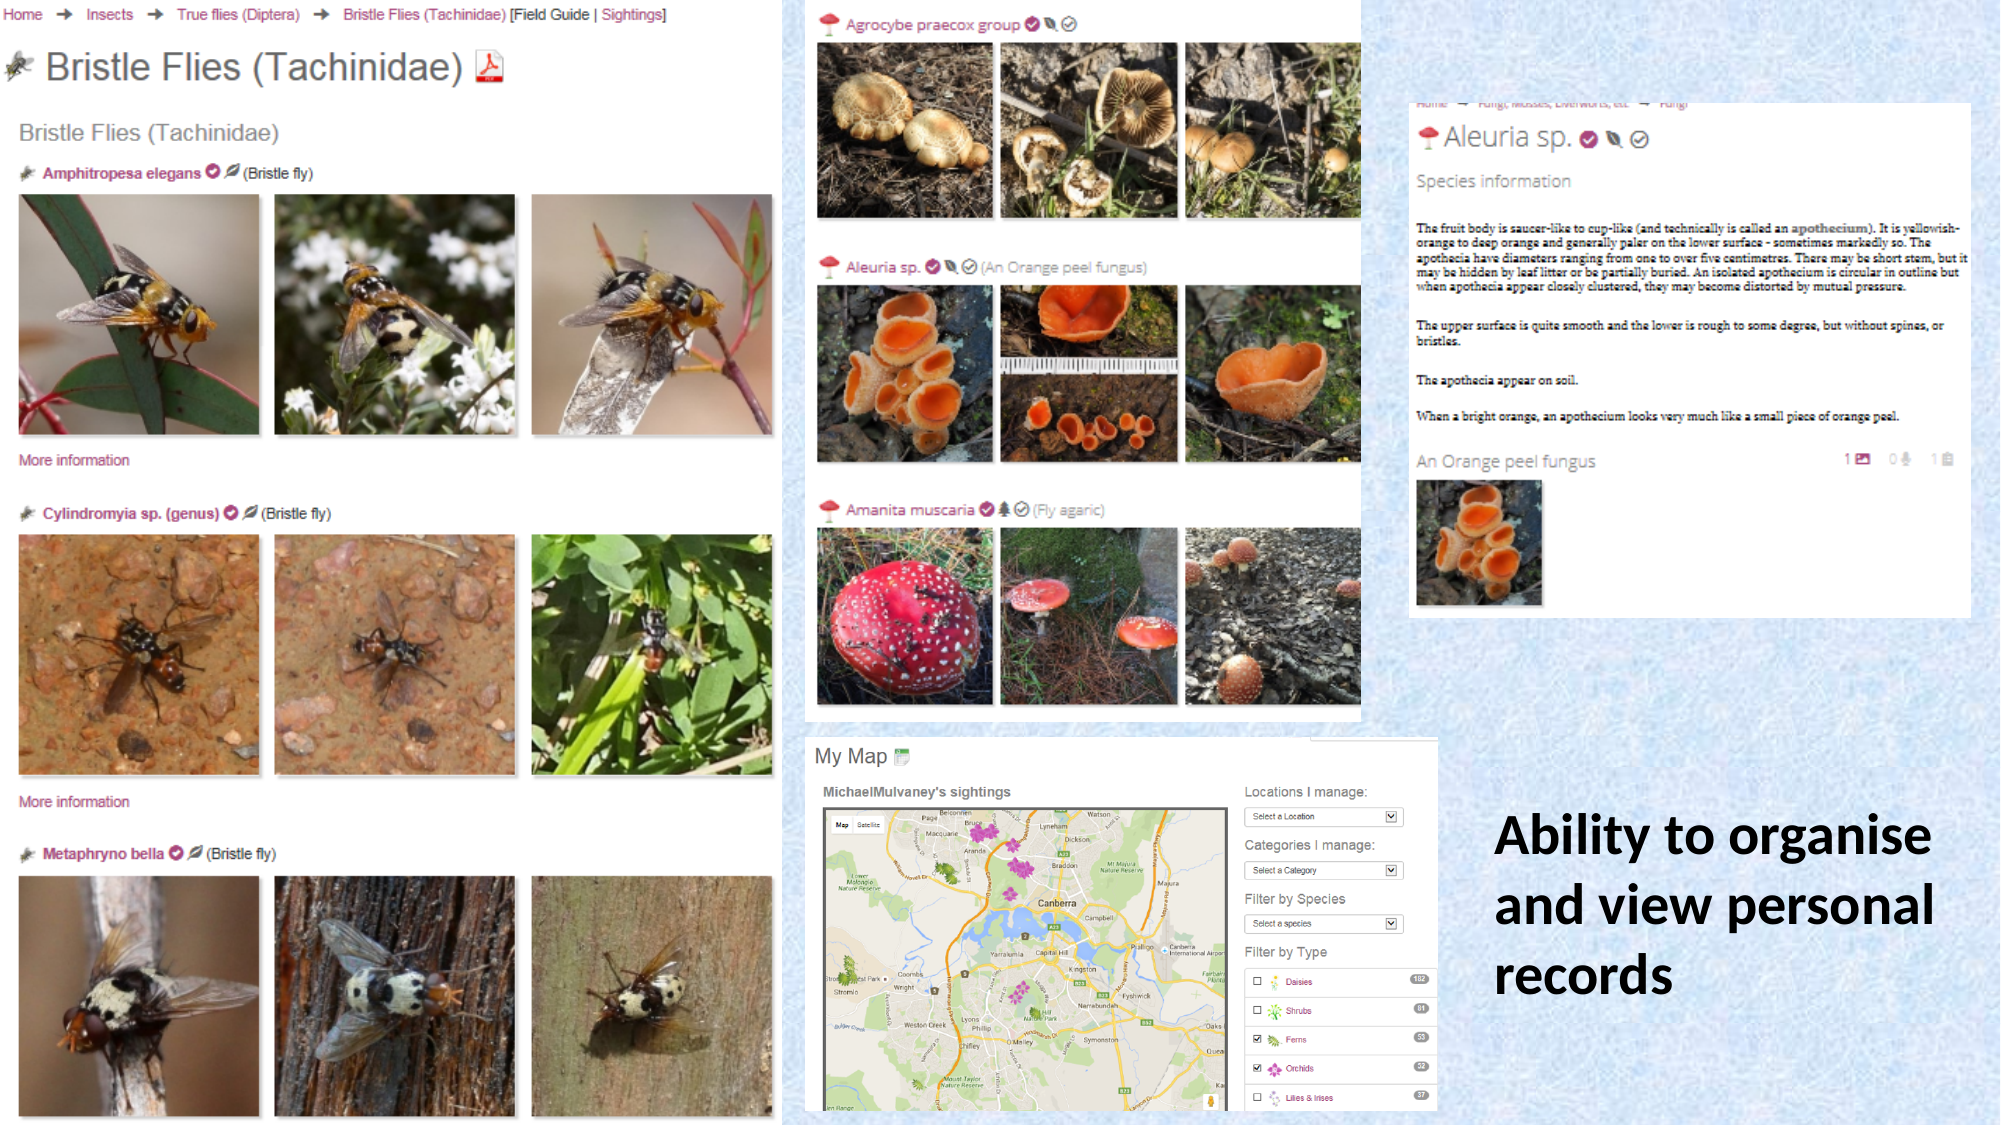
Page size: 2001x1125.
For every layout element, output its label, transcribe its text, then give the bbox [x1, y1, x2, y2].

text_box Ability to organise and view personal records [1479, 789, 1970, 1014]
picture [0, 0, 2001, 1125]
